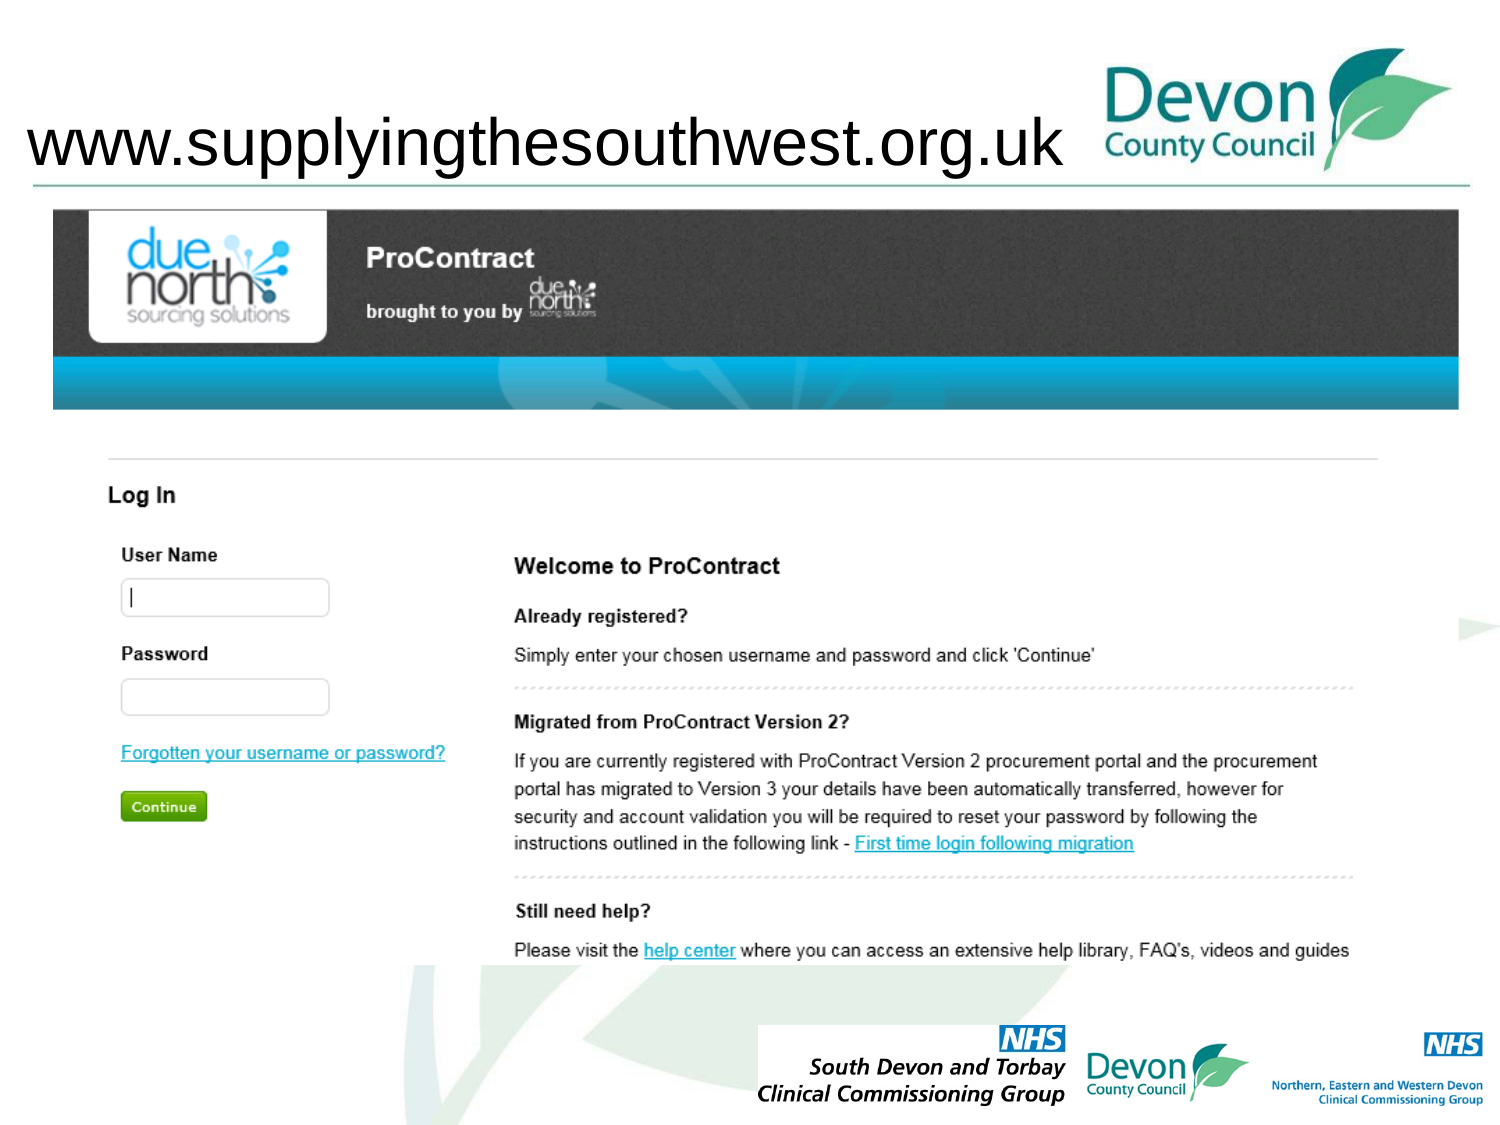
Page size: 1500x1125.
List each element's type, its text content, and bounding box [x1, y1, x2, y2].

picture [0, 0, 1500, 1125]
title www.supplyingthesouthwest.org.uk [12, 45, 1425, 233]
